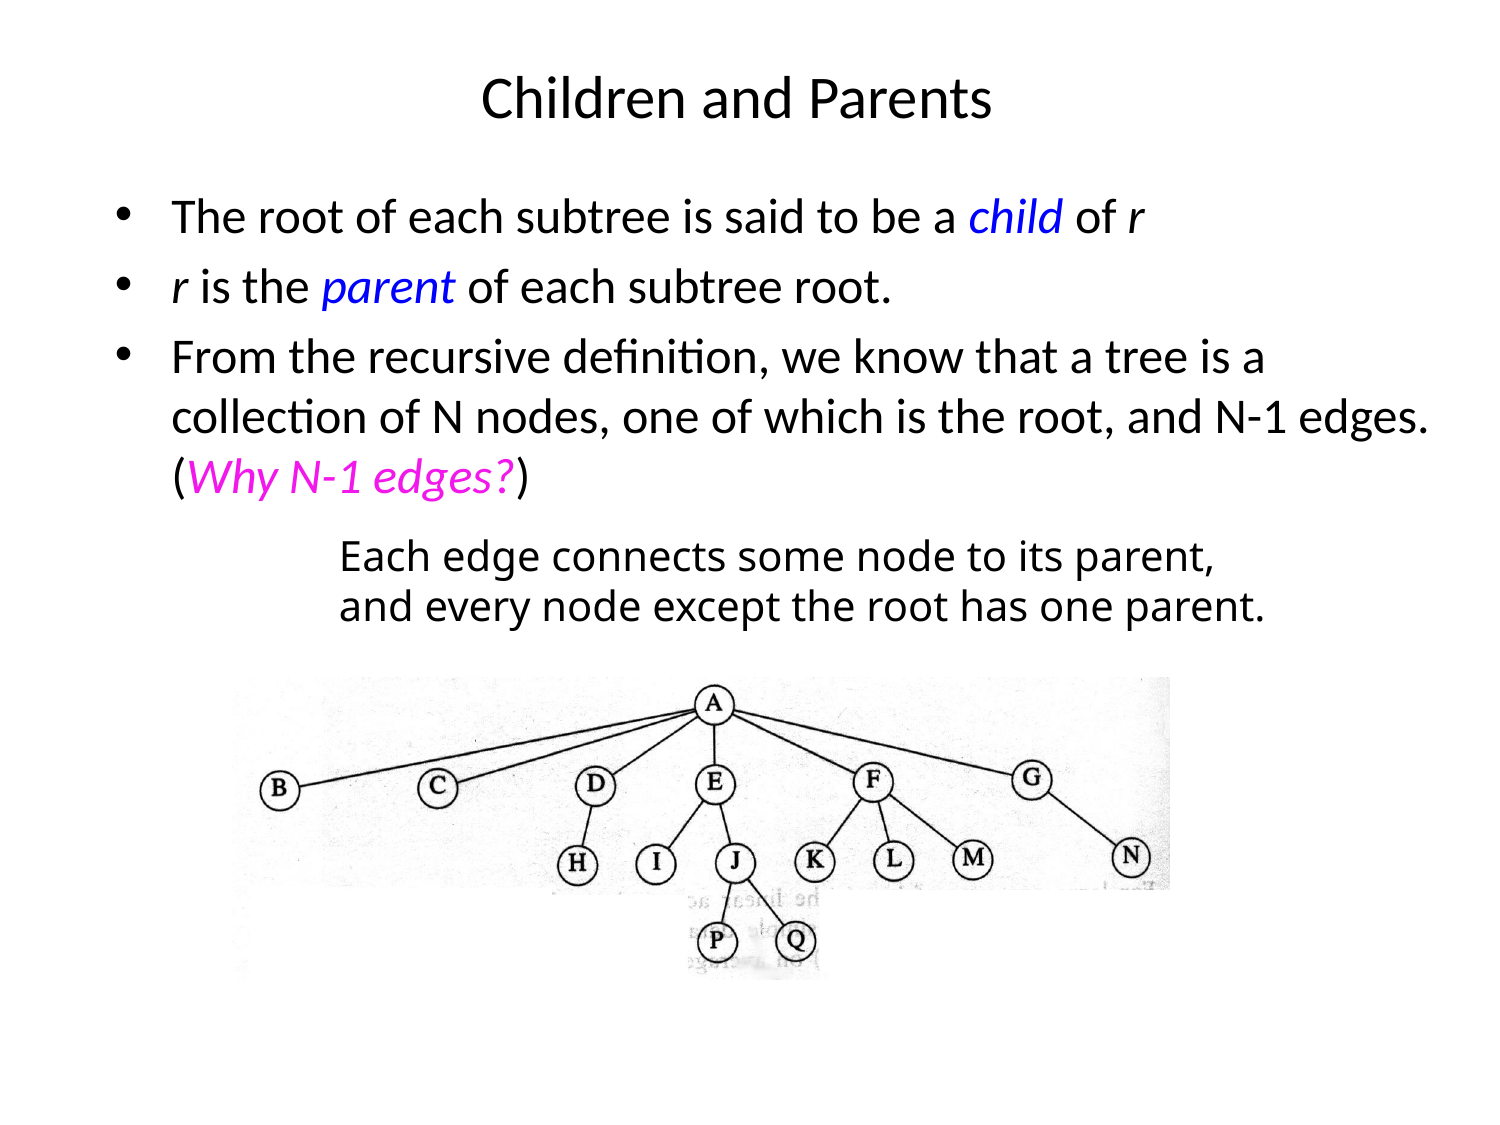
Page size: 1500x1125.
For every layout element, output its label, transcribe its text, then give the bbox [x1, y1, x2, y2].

text_box Each edge connects some node to its parent, and every node except the root has one parent. [324, 522, 1281, 638]
picture [231, 677, 1170, 980]
title Children and Parents [99, 50, 1375, 138]
list The root of each subtree is said to be a child of r r is the parent of each subtree root. From the recursive definition, we know that a tree is a collection of N nodes, one of which is the root, and N-1 edges. (Why N-1 edges?) [99, 175, 1448, 988]
